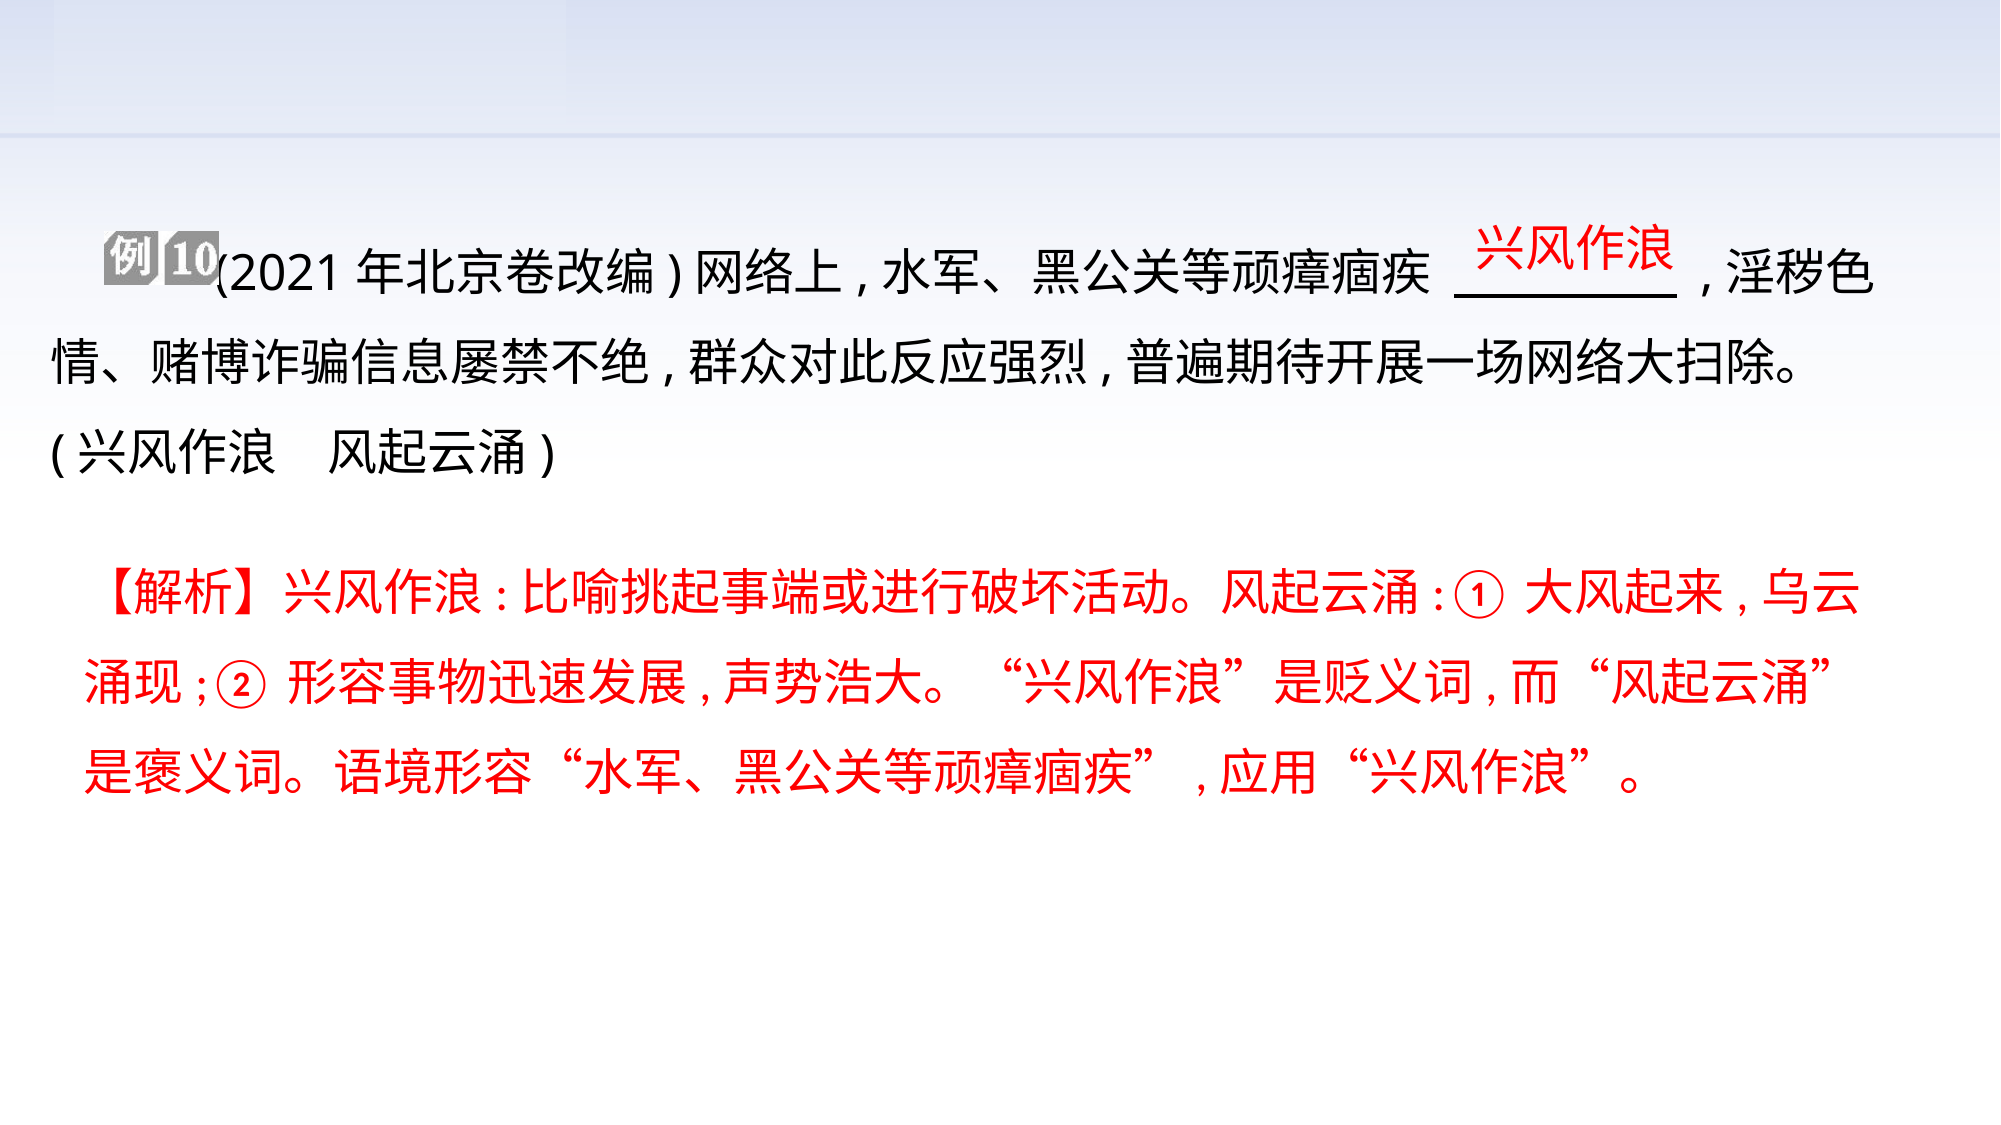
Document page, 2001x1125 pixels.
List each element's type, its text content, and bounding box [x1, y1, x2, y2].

text_box (2021年北京卷改编)网络上,水军、黑公关等顽瘴痼疾 ,淫秽色情、赌博诈骗信息屡禁不绝,群众对此反应强烈,普遍期待开展一场网络大扫除。(兴风作浪 风起云涌) [35, 202, 1928, 486]
text_box 兴风作浪 [1443, 202, 1724, 284]
picture [0, 0, 2000, 1125]
text_box 【解析】兴风作浪:比喻挑起事端或进行破坏活动。风起云涌:①大风起来,乌云涌现;②形容事物迅速发展,声势浩大。“兴风作浪”是贬义词,而“风起云涌”是褒义词。语境形容“水军、黑公关等顽瘴痼疾”,应用“兴风作浪”。 [83, 486, 1902, 859]
